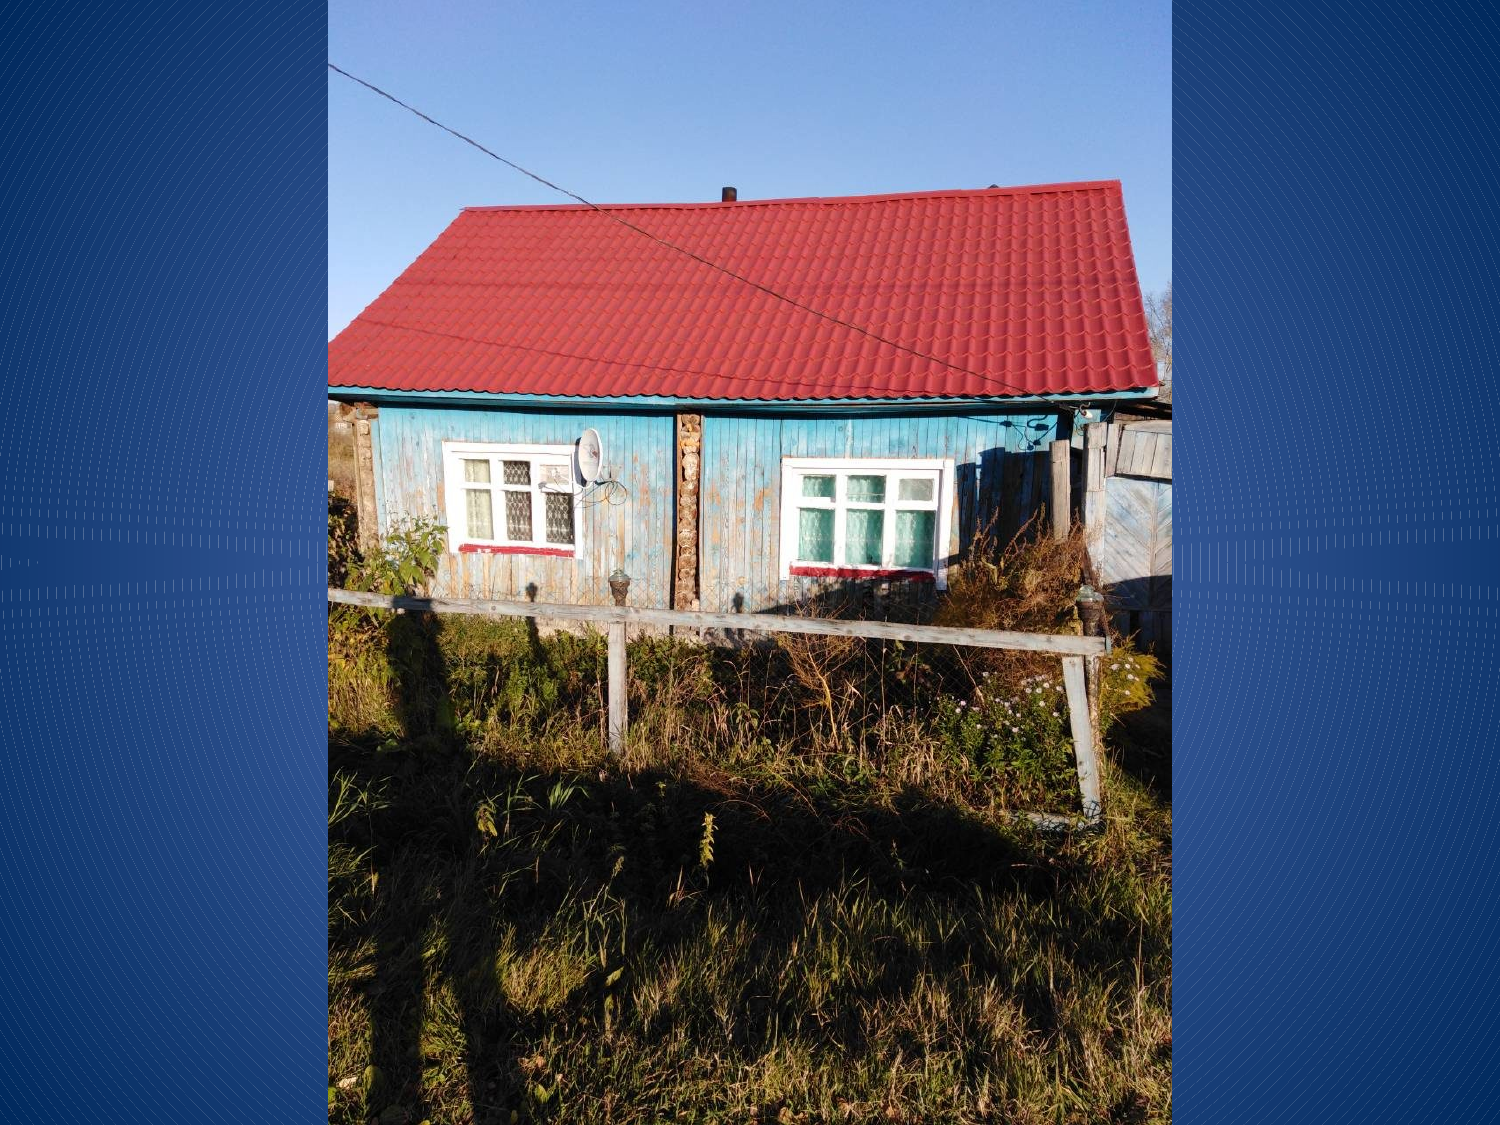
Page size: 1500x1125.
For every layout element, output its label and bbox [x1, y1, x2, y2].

picture [327, 0, 1173, 1125]
